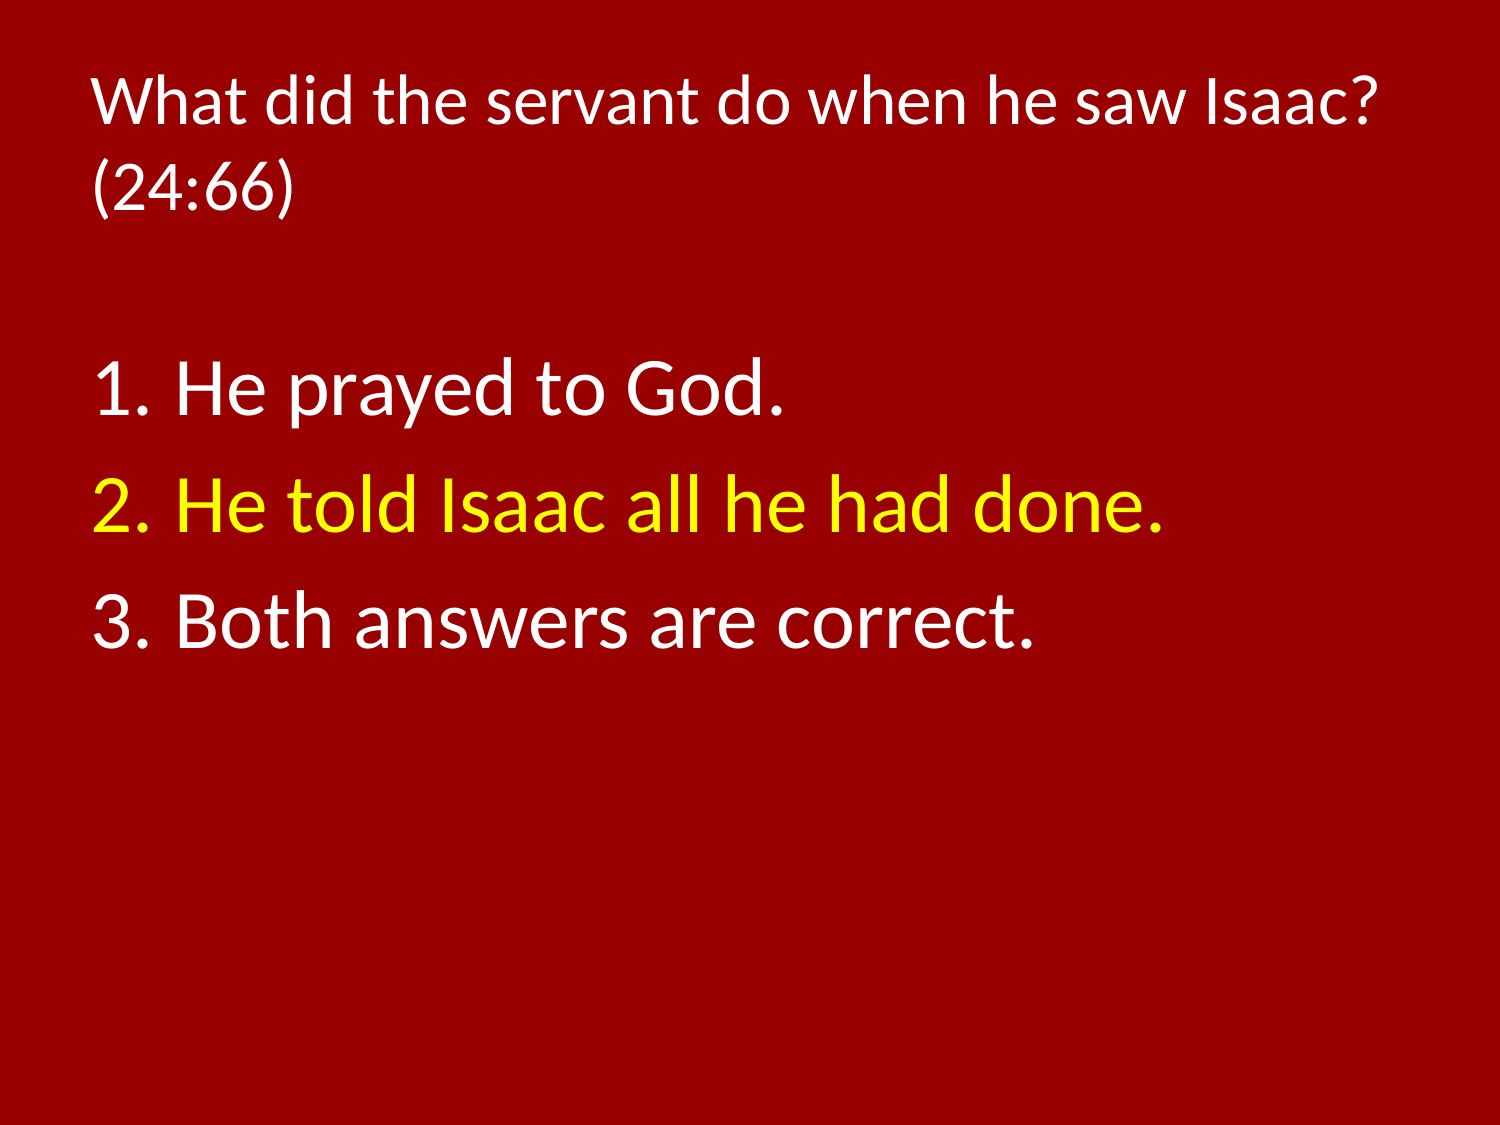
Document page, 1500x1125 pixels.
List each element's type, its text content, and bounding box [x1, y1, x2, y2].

list He prayed to God. He told Isaac all he had done. Both answers are correct. [75, 324, 1425, 1005]
title What did the servant do when he saw Isaac? (24:66) [75, 45, 1425, 233]
